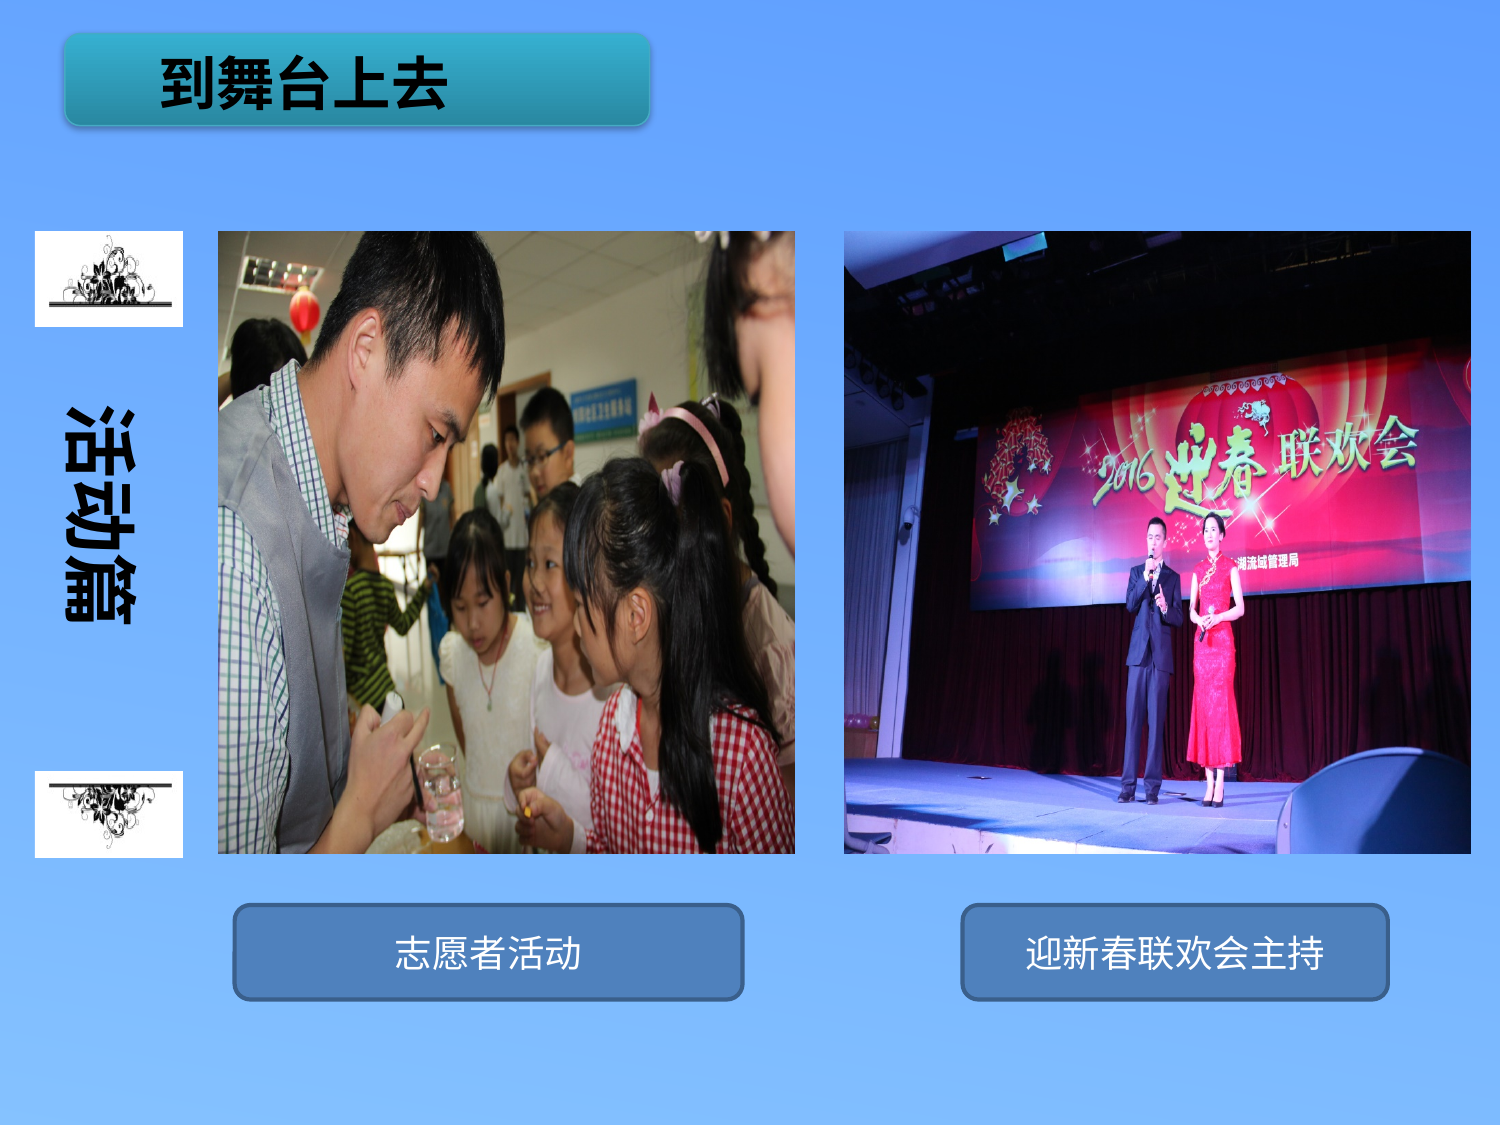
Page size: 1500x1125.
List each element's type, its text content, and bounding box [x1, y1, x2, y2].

picture [218, 231, 796, 854]
text_box 志愿者活动 [232, 902, 745, 1002]
picture [34, 771, 184, 858]
text_box [64, 32, 651, 127]
text_box 活动篇 [34, 388, 156, 697]
picture [844, 231, 1471, 854]
picture [34, 231, 184, 327]
text_box 迎新春联欢会主持 [960, 902, 1390, 1002]
text_box 到舞台上去 [143, 39, 605, 125]
